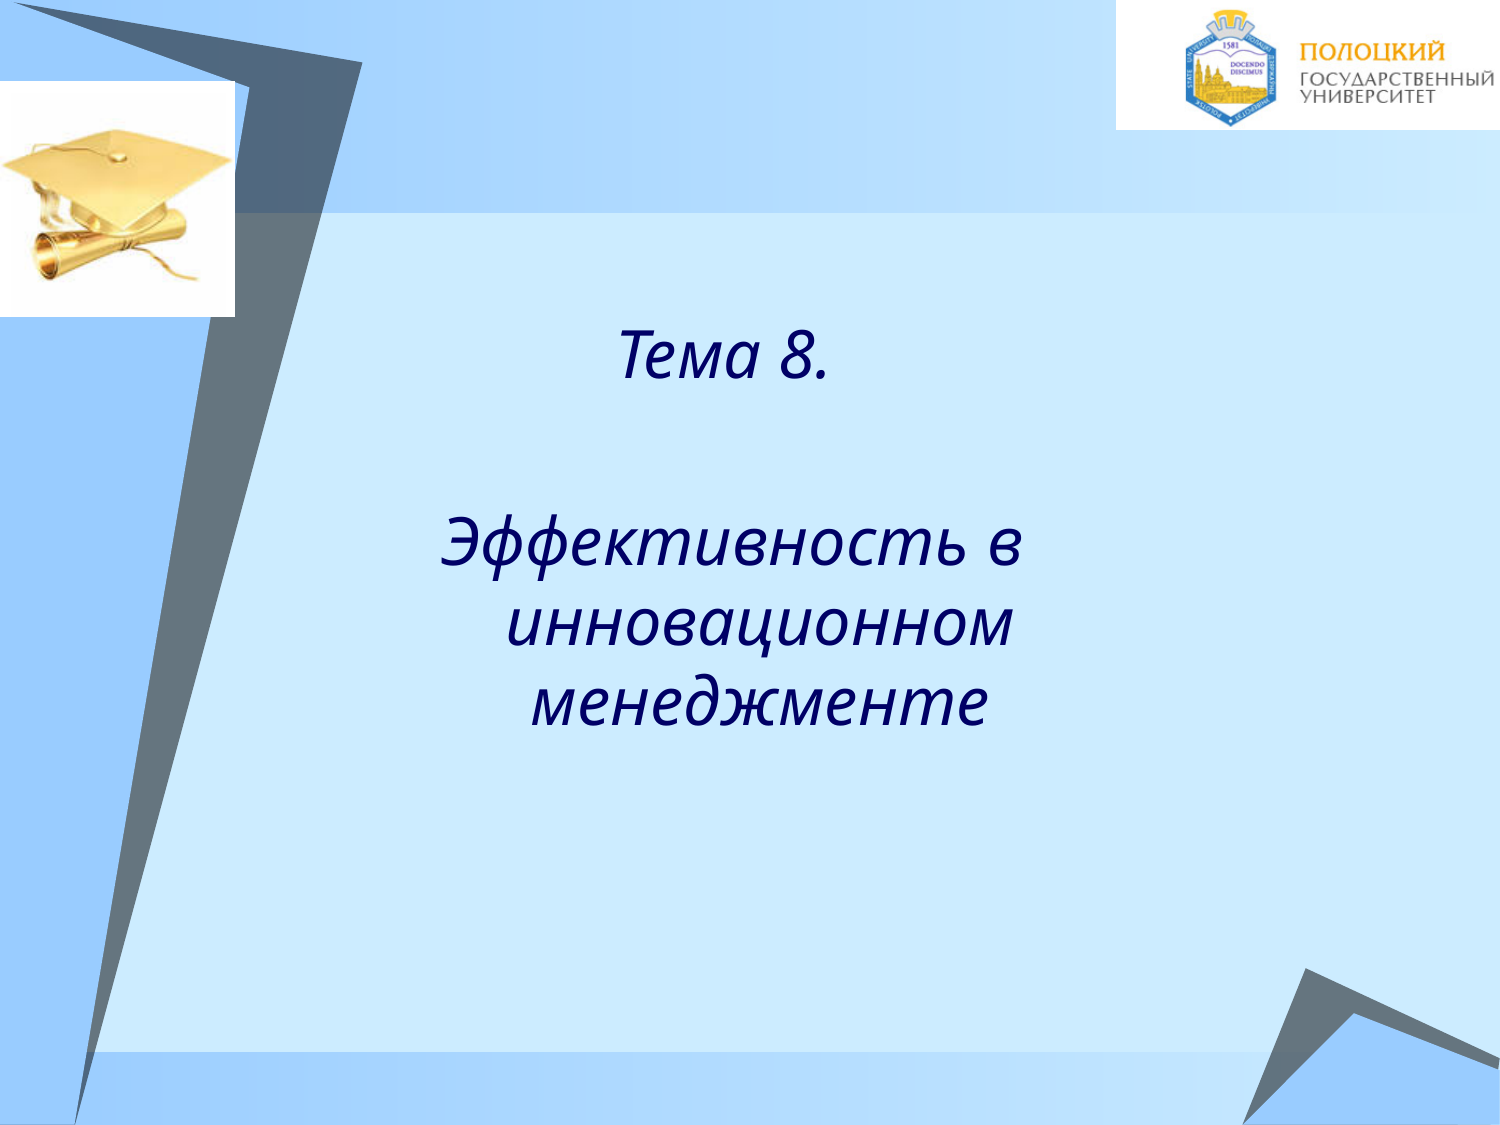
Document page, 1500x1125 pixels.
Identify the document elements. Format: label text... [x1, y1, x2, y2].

picture [0, 81, 235, 317]
list Тема 8. Эффективность в инновационном менеджменте [339, 304, 1126, 974]
picture [1115, 0, 1500, 131]
